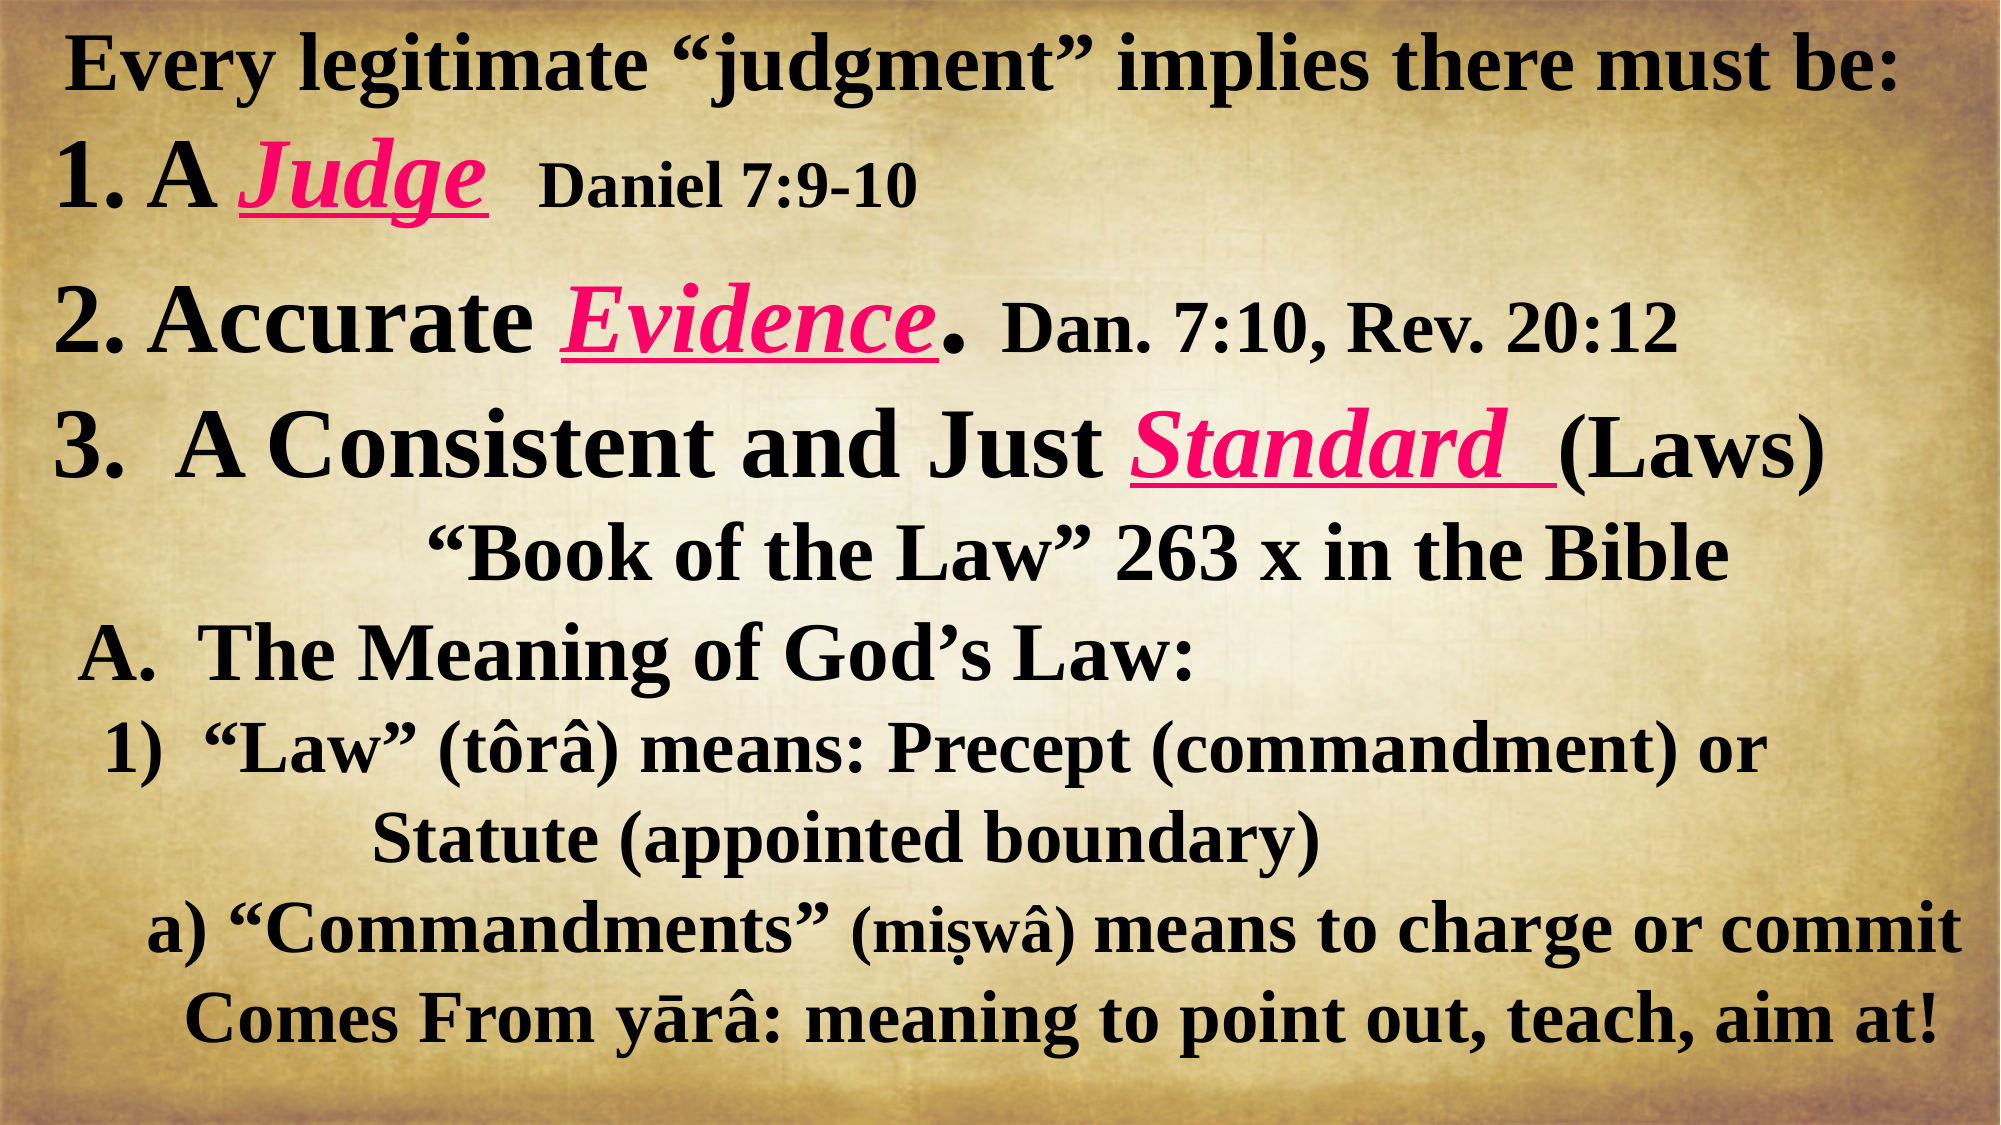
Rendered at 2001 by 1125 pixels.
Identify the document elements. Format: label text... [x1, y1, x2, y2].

text_box Every legitimate “judgment” implies there must be: 1. A Judge Daniel 7:9-10 2. Accurate Evidence. Dan. 7:10, Rev. 20:12 A Consistent and Just Standard (Laws) “Book of the Law” 263 x in the Bible A. The Meaning of God’s Law: 1) “Law” (tôrâ) means: Precept (commandment) or Statute (appointed boundary) a) “Commandments” (miṣwâ) means to charge or commit Comes From yārâ: meaning to point out, teach, aim at! [37, 0, 2000, 1125]
